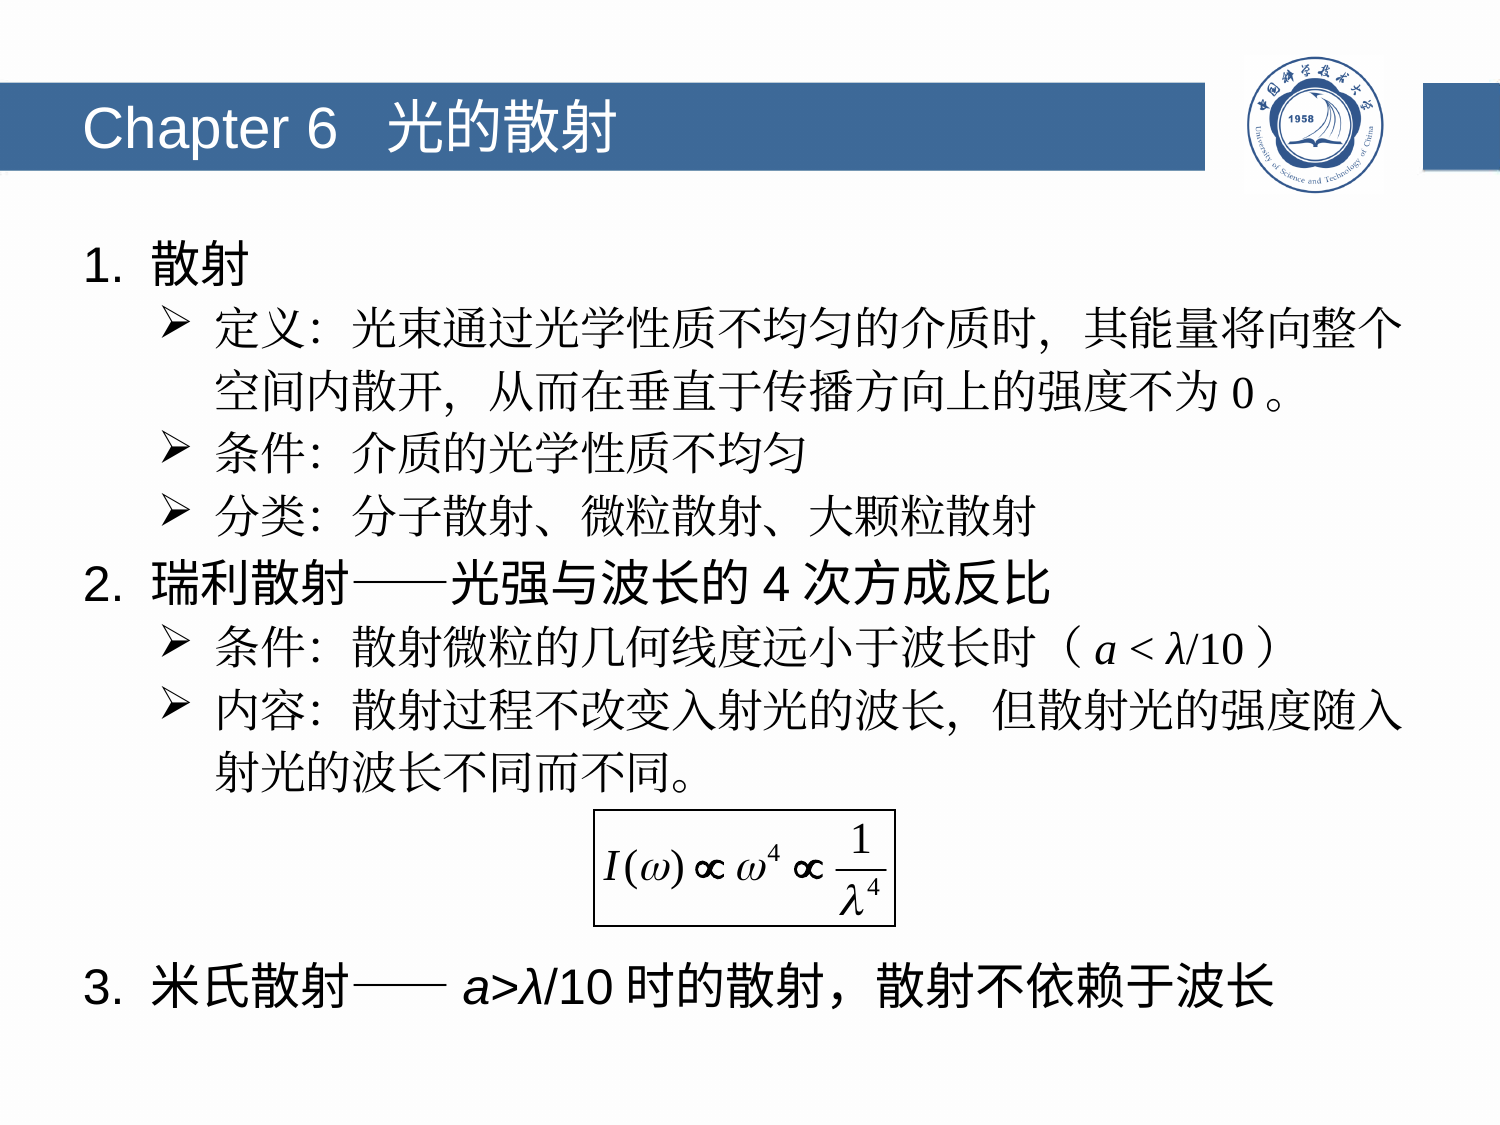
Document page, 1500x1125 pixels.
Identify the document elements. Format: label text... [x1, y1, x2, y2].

picture [0, 0, 1500, 1125]
text_box 1. 散射 定义：光束通过光学性质不均匀的介质时，其能量将向整个空间内散开，从而在垂直于传播方向上的强度不为0。 条件：介质的光学性质不均匀 分类：分子散射、微粒散射、大颗粒散射 2. 瑞利散射——光强与波长的4次方成反比 条件：散射微粒的几何线度远小于波长时（a < λ/10） 内容：散射过程不改变入射光的波长，但散射光的强度随入射光的波长不同而不同。 3. 米氏散射——a>λ/10时的散射，散射不依赖于波长 [68, 216, 1422, 1022]
text_box Chapter 6 光的散射 [68, 82, 1019, 168]
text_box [594, 810, 895, 926]
